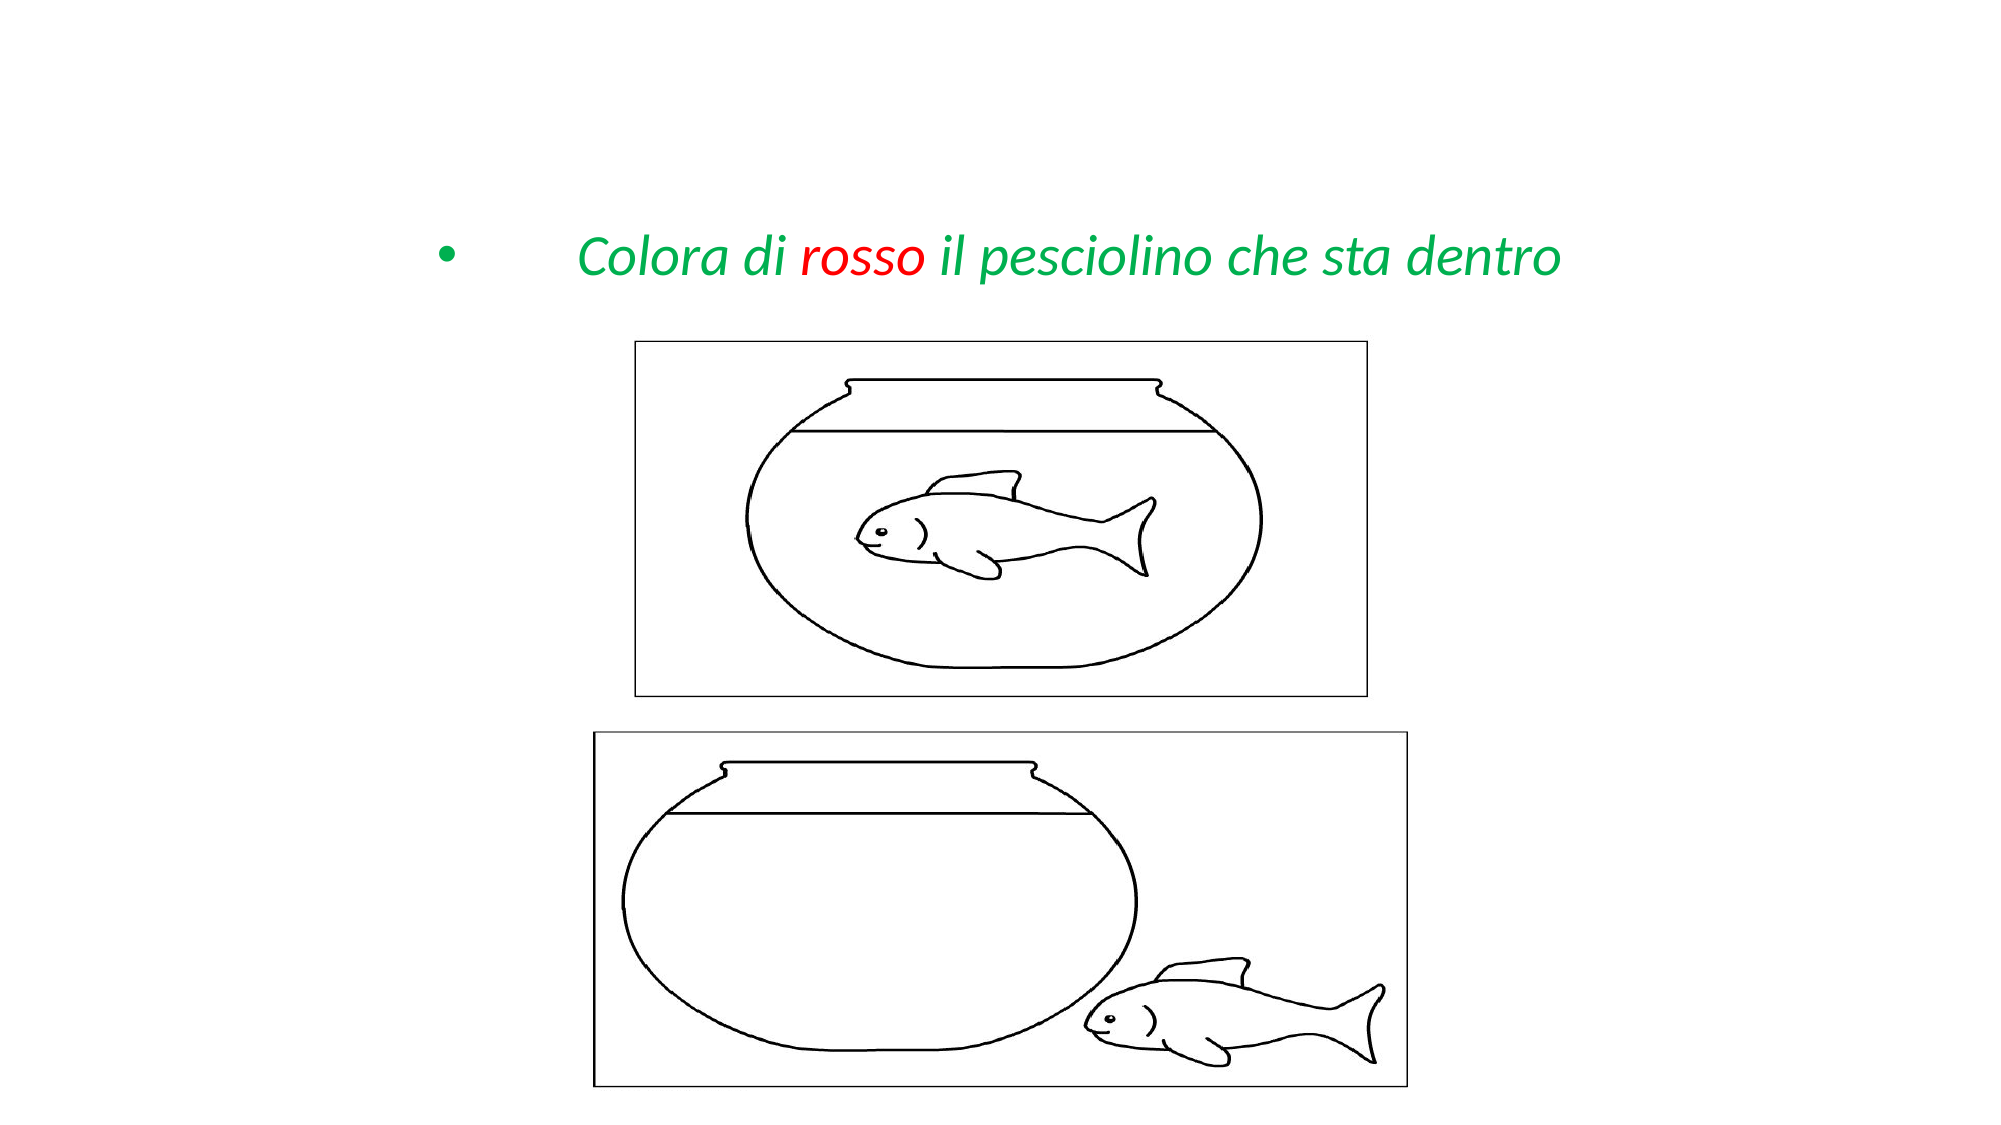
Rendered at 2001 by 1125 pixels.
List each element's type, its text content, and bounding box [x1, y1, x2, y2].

picture [568, 334, 1432, 1091]
title Colora di rosso il pesciolino che sta dentro [249, 184, 1750, 296]
